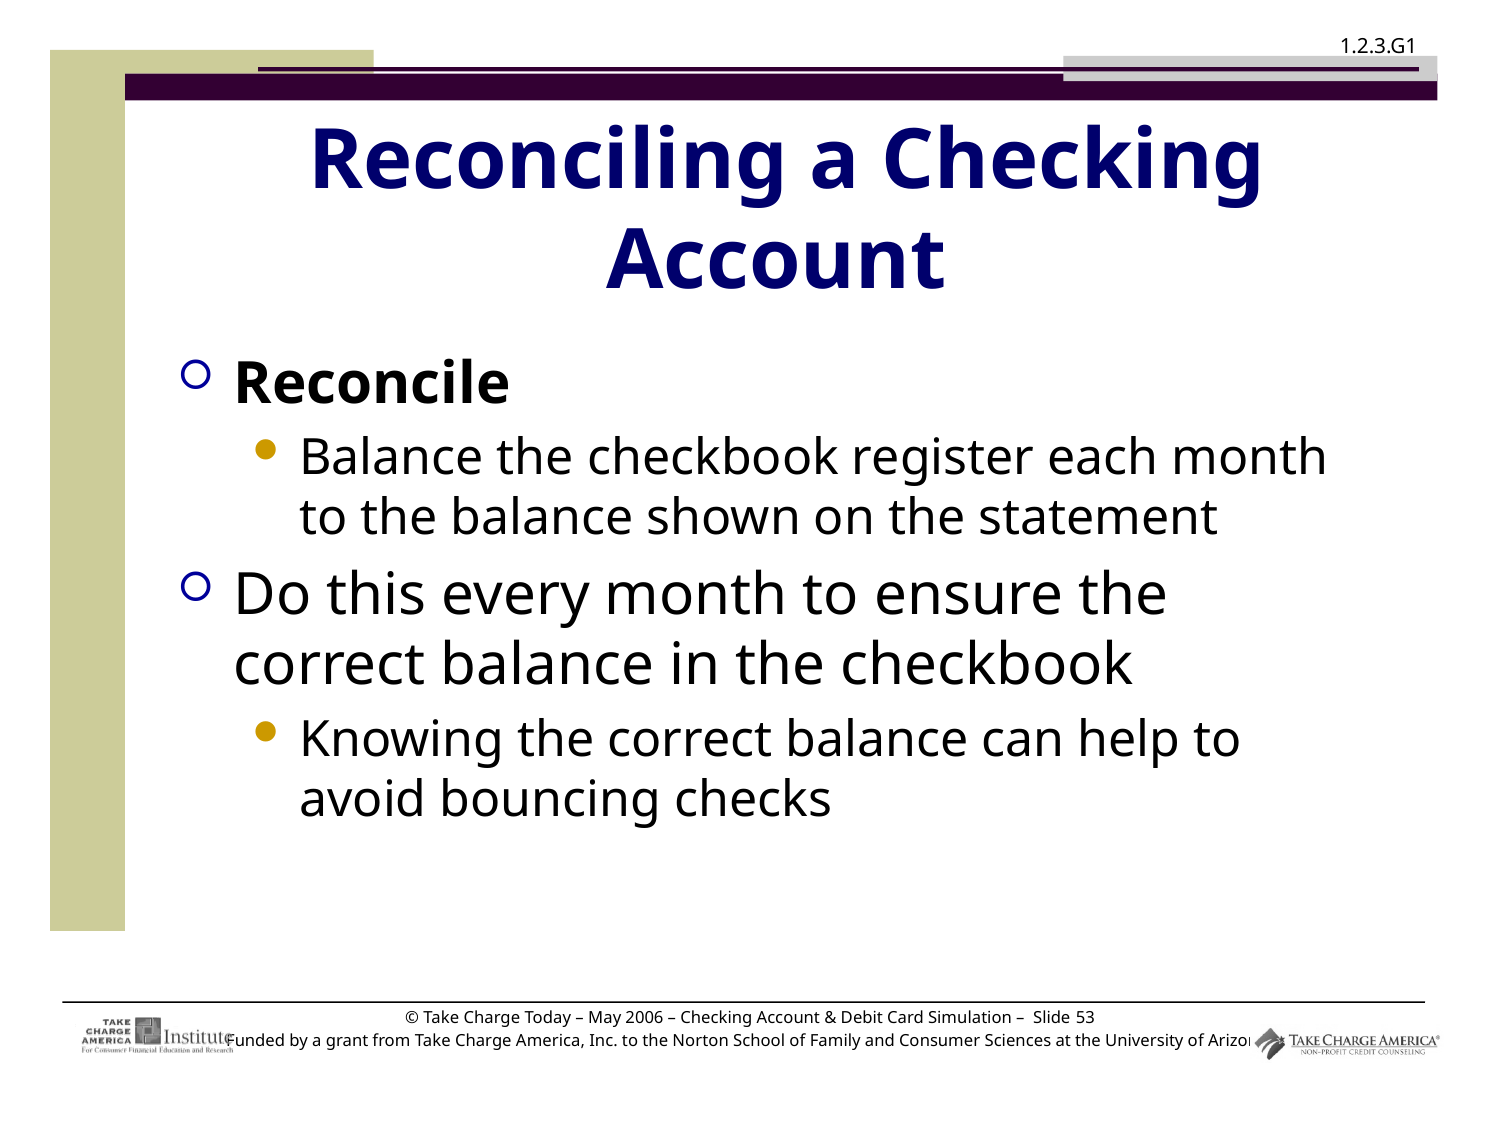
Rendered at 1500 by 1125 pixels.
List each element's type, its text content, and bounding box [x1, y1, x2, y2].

list Reconcile Balance the checkbook register each month to the balance shown on the statement Do this every month to ensure the correct balance in the checkbook Knowing the correct balance can help to avoid bouncing checks [162, 336, 1363, 988]
title Reconciling a Checking Account [187, 124, 1388, 313]
